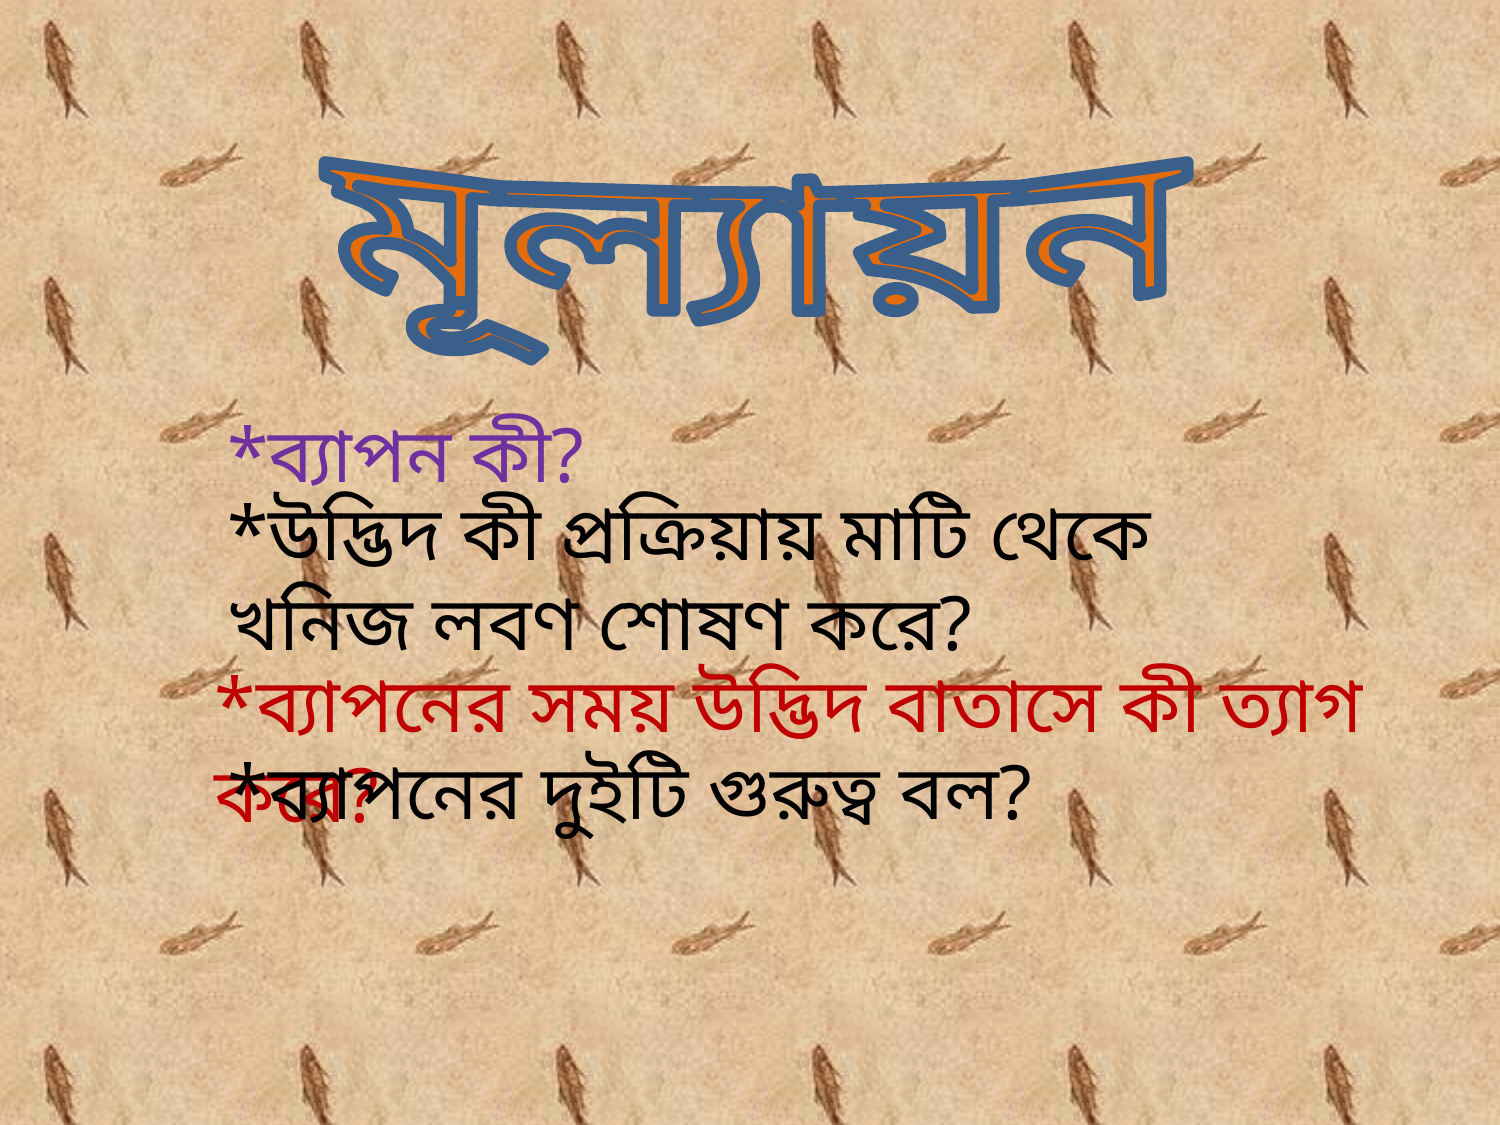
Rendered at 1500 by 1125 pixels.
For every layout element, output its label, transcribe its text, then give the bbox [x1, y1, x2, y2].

text_box মূল্যায়ন [322, 160, 1190, 362]
text_box *উদ্ভিদ কী প্রক্রিয়ায় মাটি থেকে খনিজ লবণ শোষণ করে? [212, 478, 1300, 649]
text_box *ব্যাপন কী? [212, 399, 1438, 505]
picture [0, 0, 1500, 1125]
text_box *ব্যাপনের দুইটি গুরুত্ব বল? [212, 737, 1488, 843]
text_box *ব্যাপনের সময় উদ্ভিদ বাতাসে কী ত্যাগ করে? [200, 649, 1425, 845]
